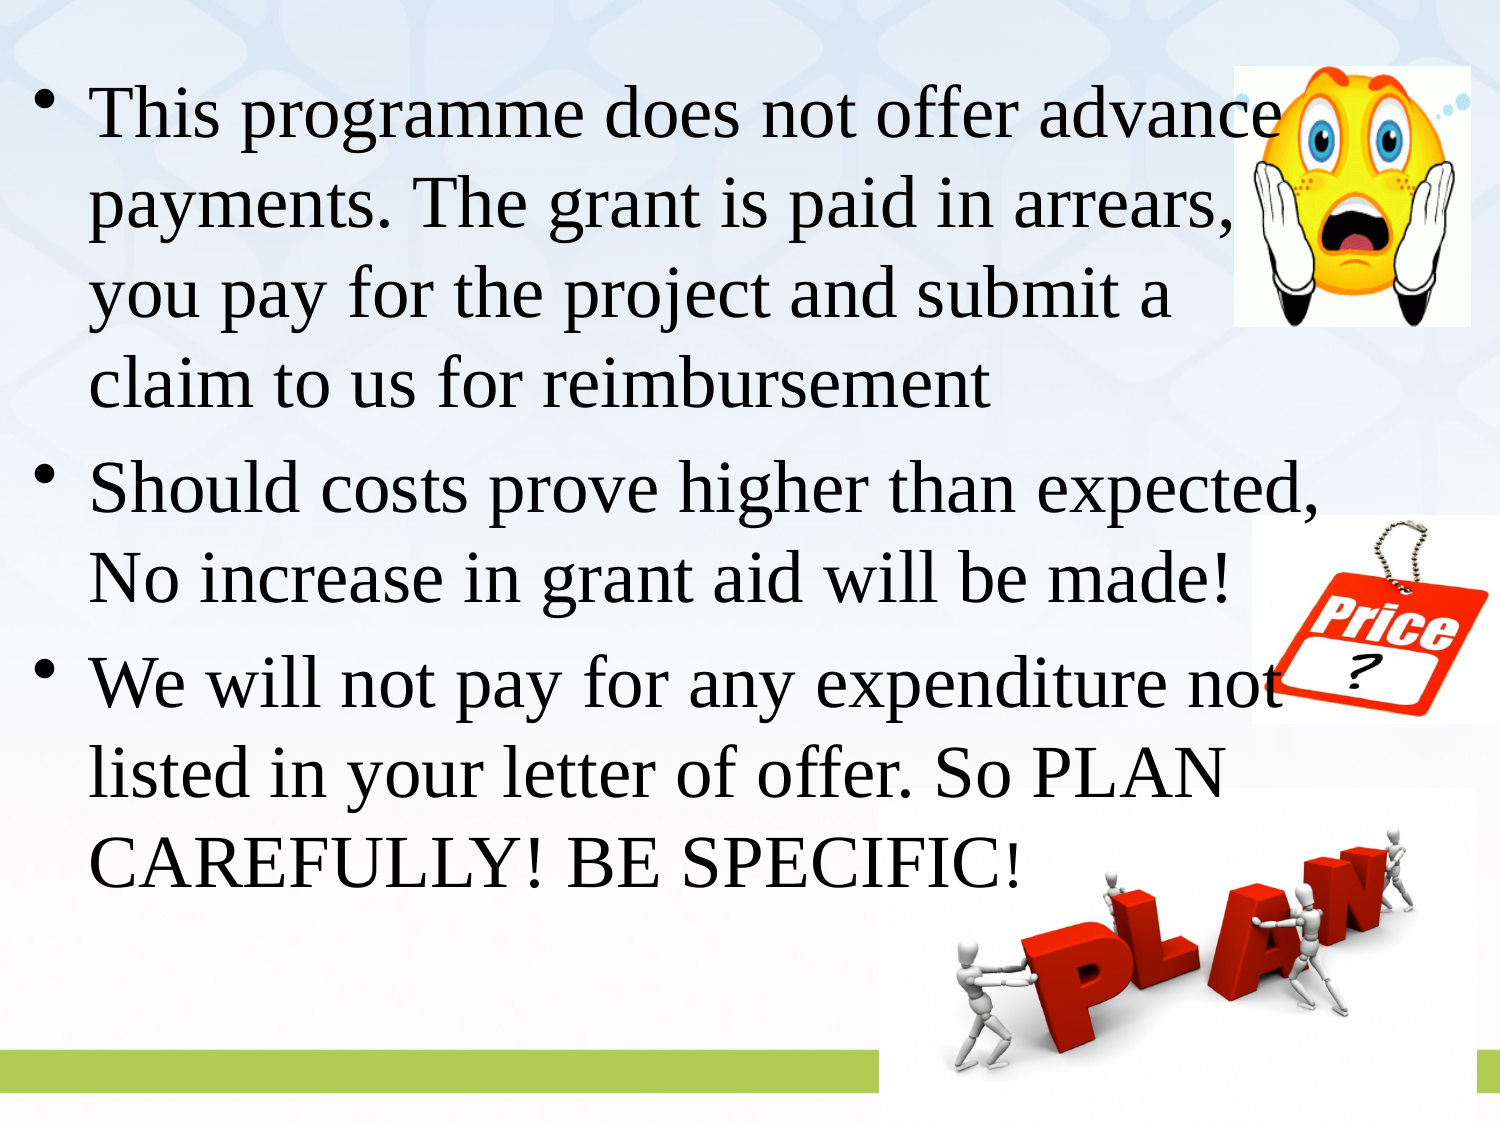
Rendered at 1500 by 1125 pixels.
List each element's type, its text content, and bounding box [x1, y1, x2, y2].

list This programme does not offer advance payments. The grant is paid in arrears, you pay for the project and submit a claim to us for reimbursement Should costs prove higher than expected, No increase in grant aid will be made! We will not pay for any expenditure not listed in your letter of offer. So PLAN CAREFULLY! BE SPECIFIC! [17, 54, 1341, 1107]
picture [0, 0, 1500, 1125]
